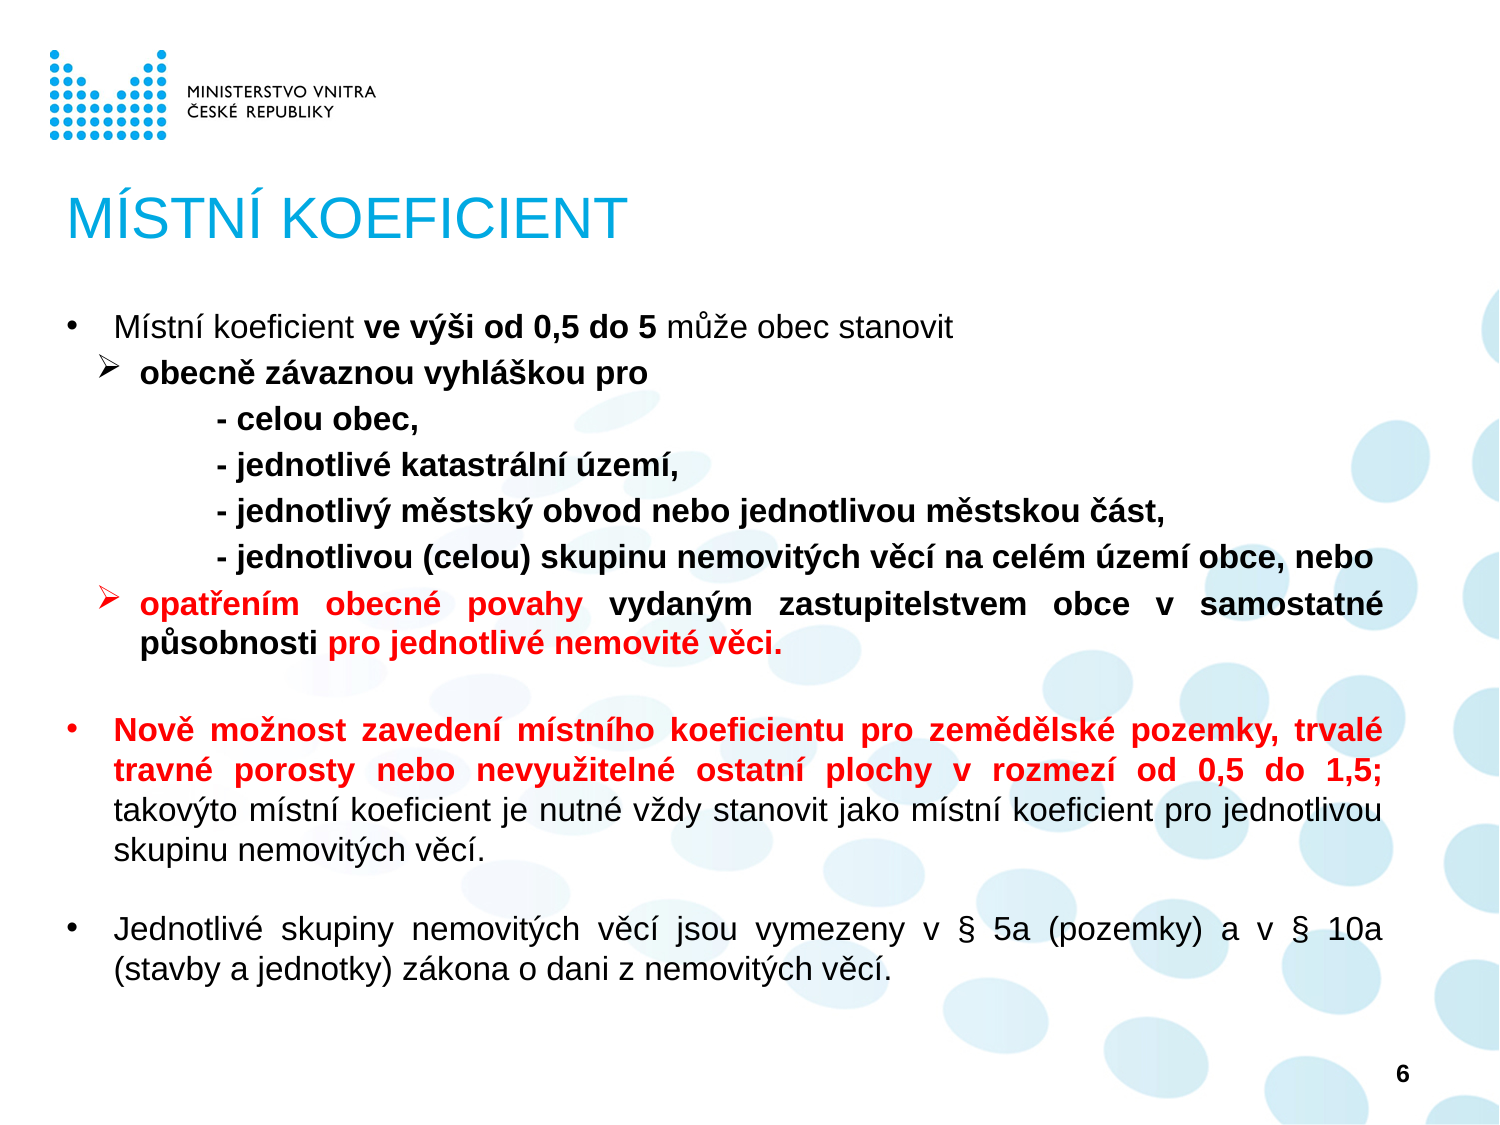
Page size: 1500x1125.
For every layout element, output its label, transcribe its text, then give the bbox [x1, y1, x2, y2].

title MÍSTNÍ KOEFICIENT [51, 172, 1483, 327]
slide_number 6 [1400, 1042, 1425, 1103]
text_box Místní koeficient ve výši od 0,5 do 5 může obec stanovit obecně závaznou vyhláškou pro - celou obec, - jednotlivé katastrální území, - jednotlivý městský obvod nebo jednotlivou městskou část, - jednotlivou (celou) skupinu nemovitých věcí na celém území obce, nebo opatřením obecné povahy vydaným zastupitelstvem obce v samostatné působnosti pro jednotlivé nemovité věci. Nově možnost zavedení místního koeficientu pro zemědělské pozemky, trvalé travné porosty nebo nevyužitelné ostatní plochy v rozmezí od 0,5 do 1,5; takovýto místní koeficient je nutné vždy stanovit jako místní koeficient pro jednotlivou skupinu nemovitých věcí. Jednotlivé skupiny nemovitých věcí jsou vymezeny v § 5a (pozemky) a v § 10a (stavby a jednotky) zákona o dani z nemovitých věcí. [51, 297, 1400, 1125]
picture [0, 0, 1500, 1125]
